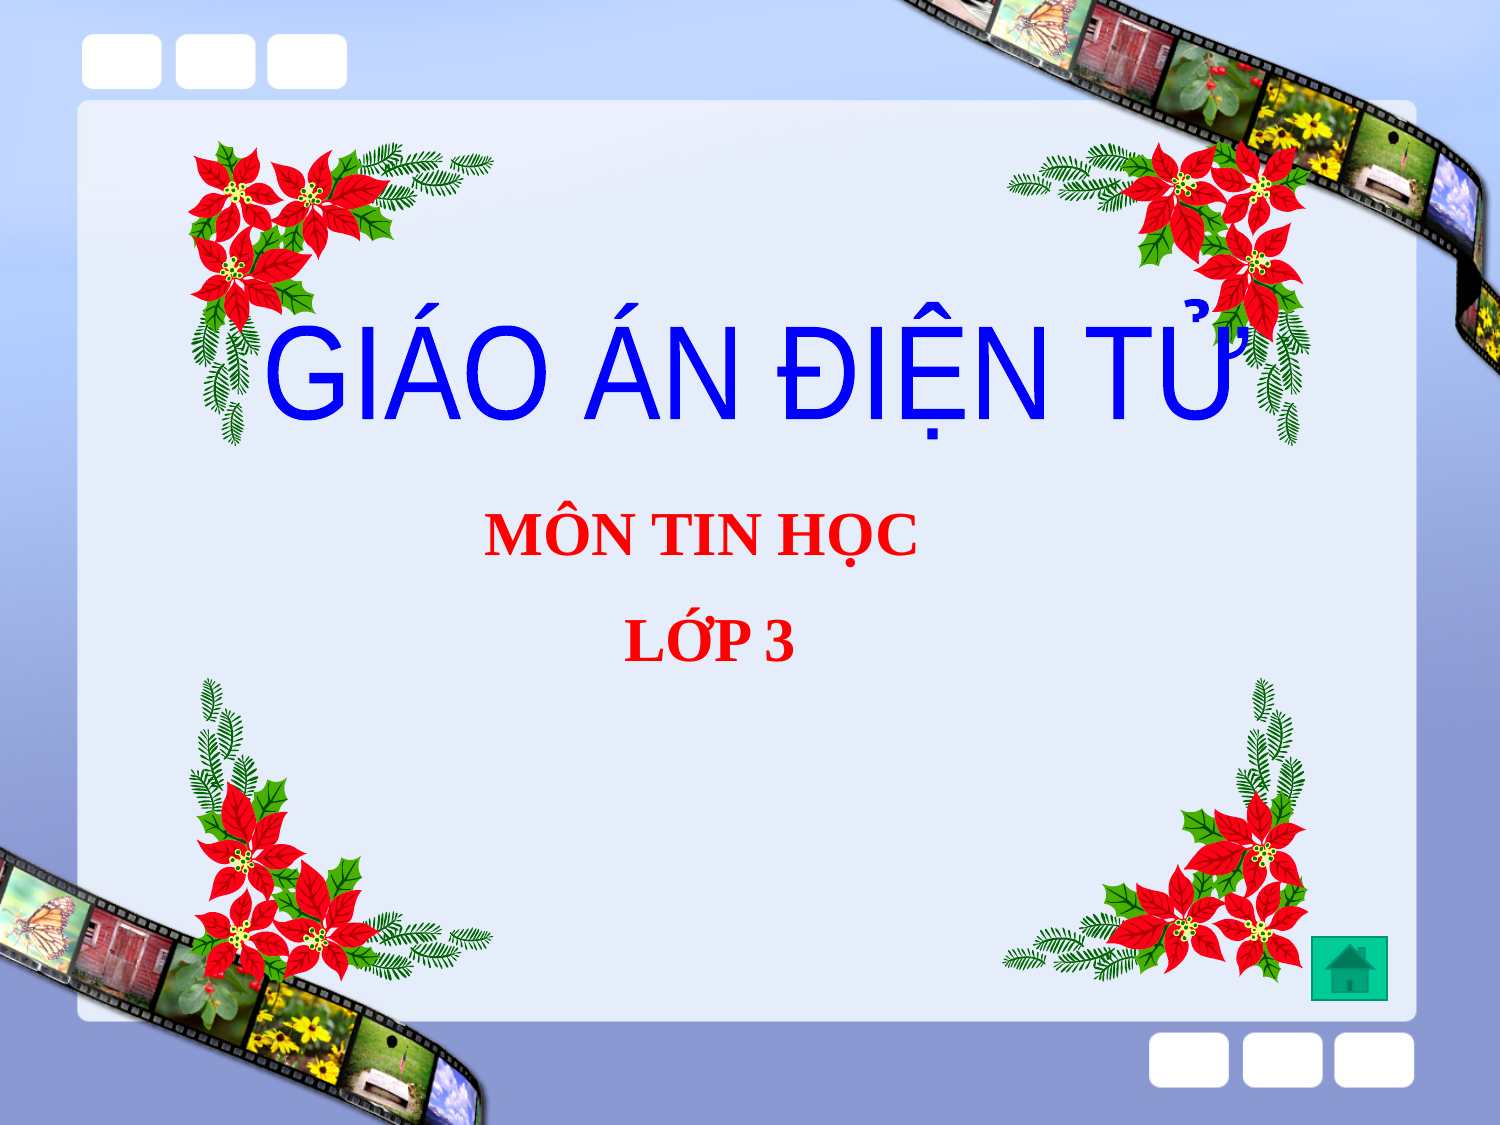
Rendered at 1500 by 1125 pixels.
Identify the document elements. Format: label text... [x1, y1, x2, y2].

picture [0, 0, 1500, 1125]
text_box MÔN TIN HỌC LỚP 3 [344, 485, 1076, 682]
